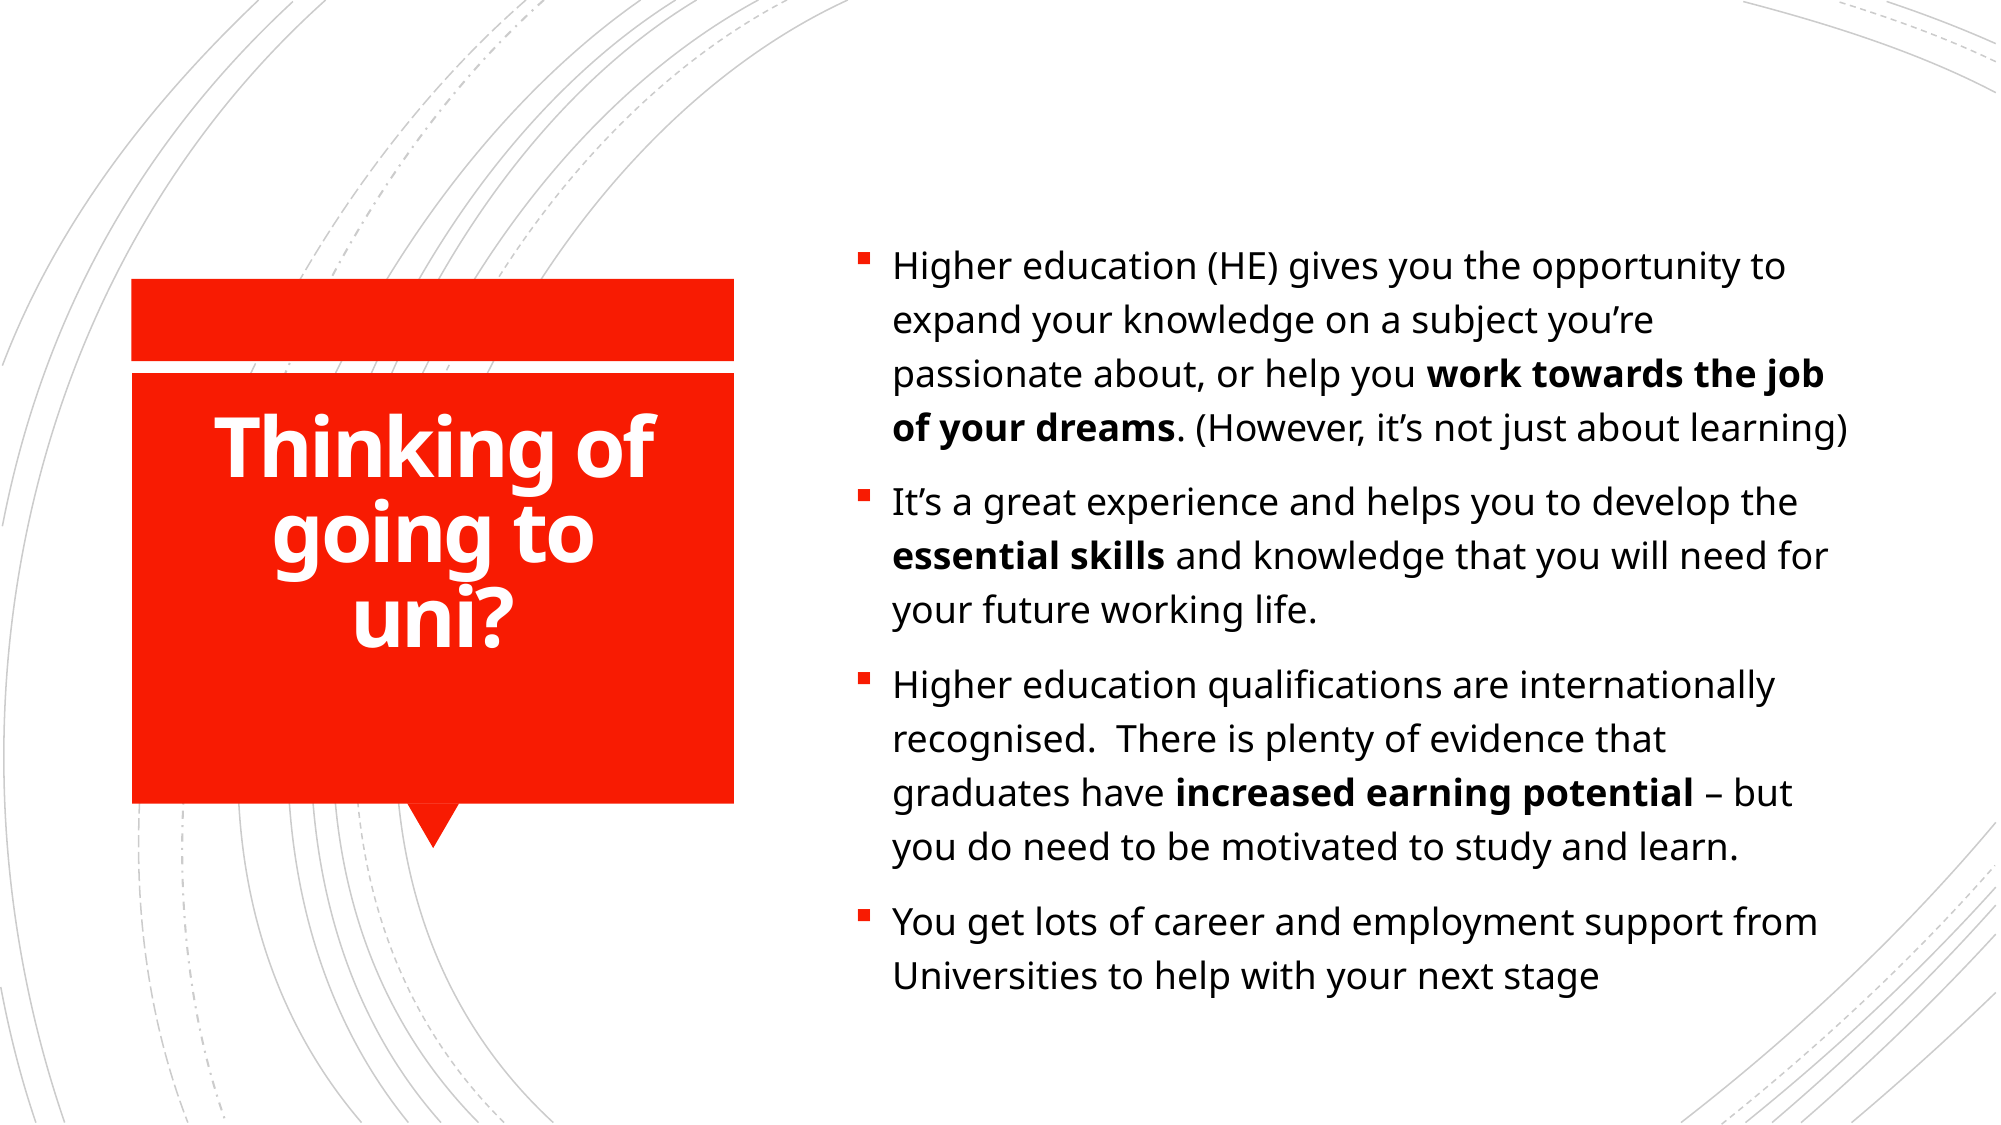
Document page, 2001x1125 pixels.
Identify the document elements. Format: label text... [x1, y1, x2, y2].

list Higher education (HE) gives you the opportunity to expand your knowledge on a subject you’re passionate about, or help you work towards the job of your dreams. (However, it’s not just about learning) It’s a great experience and helps you to develop the essential skills and knowledge that you will need for your future working life. Higher education qualifications are internationally recognised. There is plenty of evidence that graduates have increased earning potential – but you do need to be motivated to study and learn. You get lots of career and employment support from Universities to help with your next stage [839, 131, 1871, 1098]
title Thinking of going to uni? [145, 385, 720, 789]
